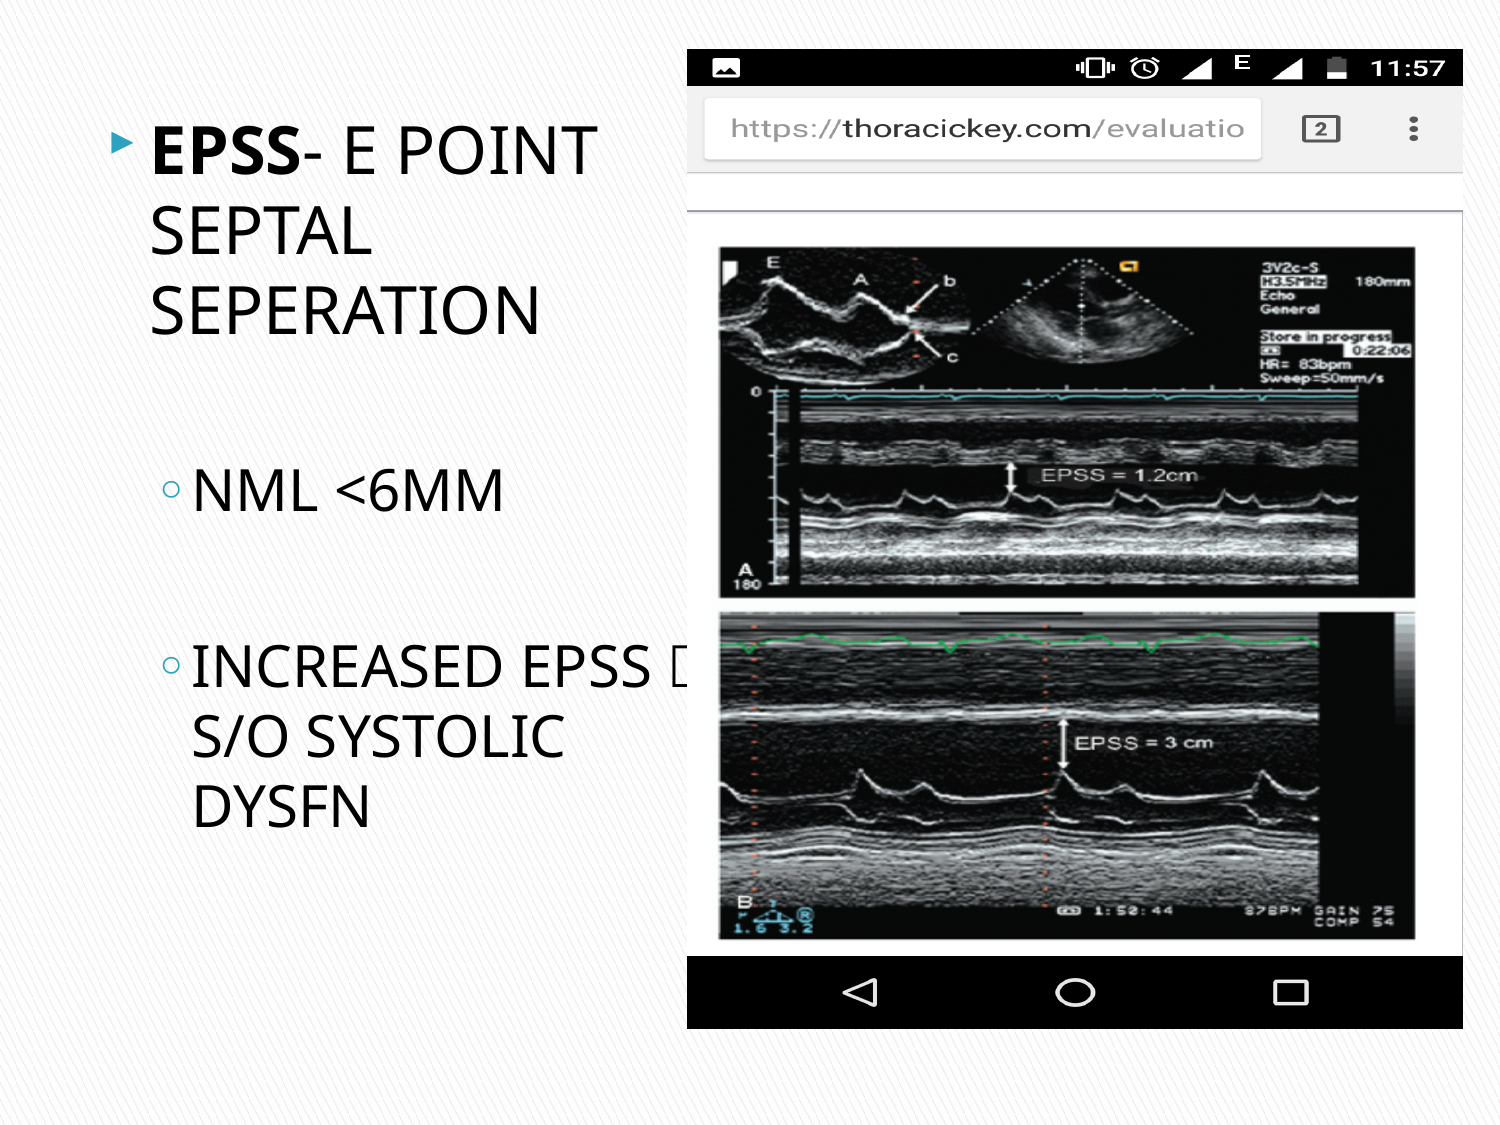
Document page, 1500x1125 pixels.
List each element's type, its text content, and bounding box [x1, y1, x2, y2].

list EPSS- E POINT SEPTAL SEPERATION NML <6MM INCREASED EPSS  S/O SYSTOLIC DYSFN [75, 99, 681, 884]
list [687, 49, 1464, 1029]
